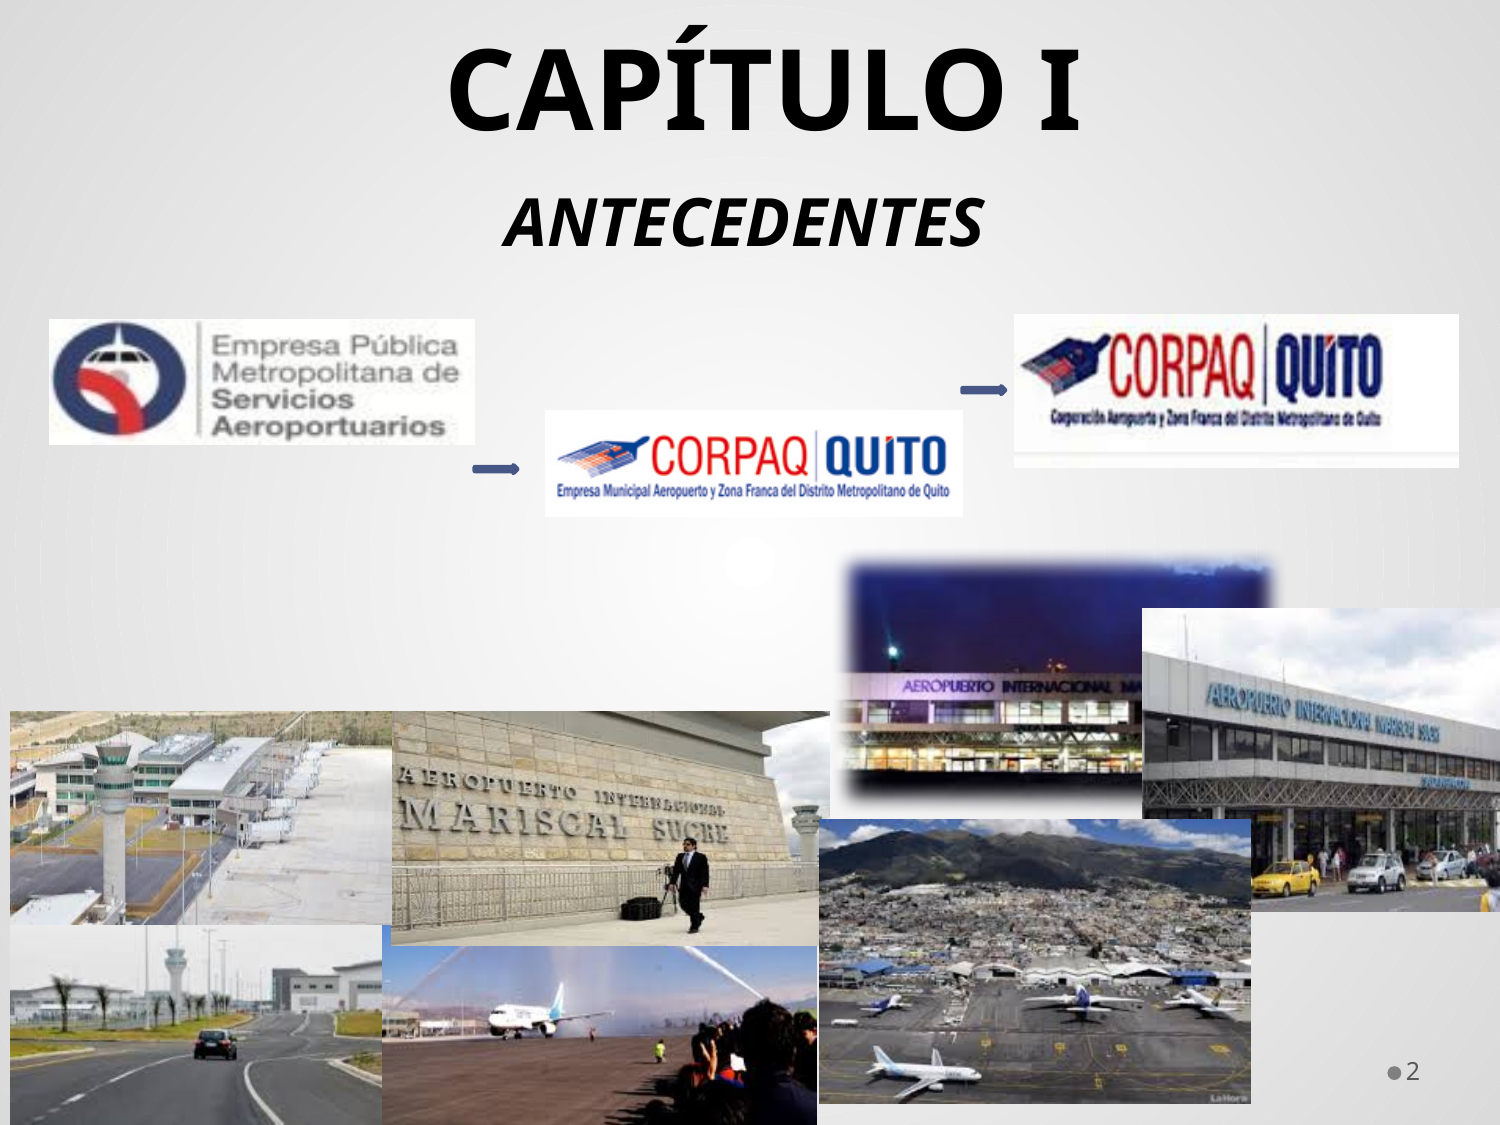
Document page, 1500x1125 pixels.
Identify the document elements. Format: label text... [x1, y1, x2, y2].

text_box ANTECEDENTES [379, 172, 1129, 268]
picture [10, 546, 1500, 1125]
text_box [472, 463, 520, 476]
picture [49, 319, 476, 445]
picture [1013, 314, 1459, 469]
picture [545, 410, 963, 517]
text_box [960, 384, 1008, 397]
slide_number 2 [1401, 1042, 1494, 1103]
title CAPÍTULO I [88, 113, 1439, 282]
